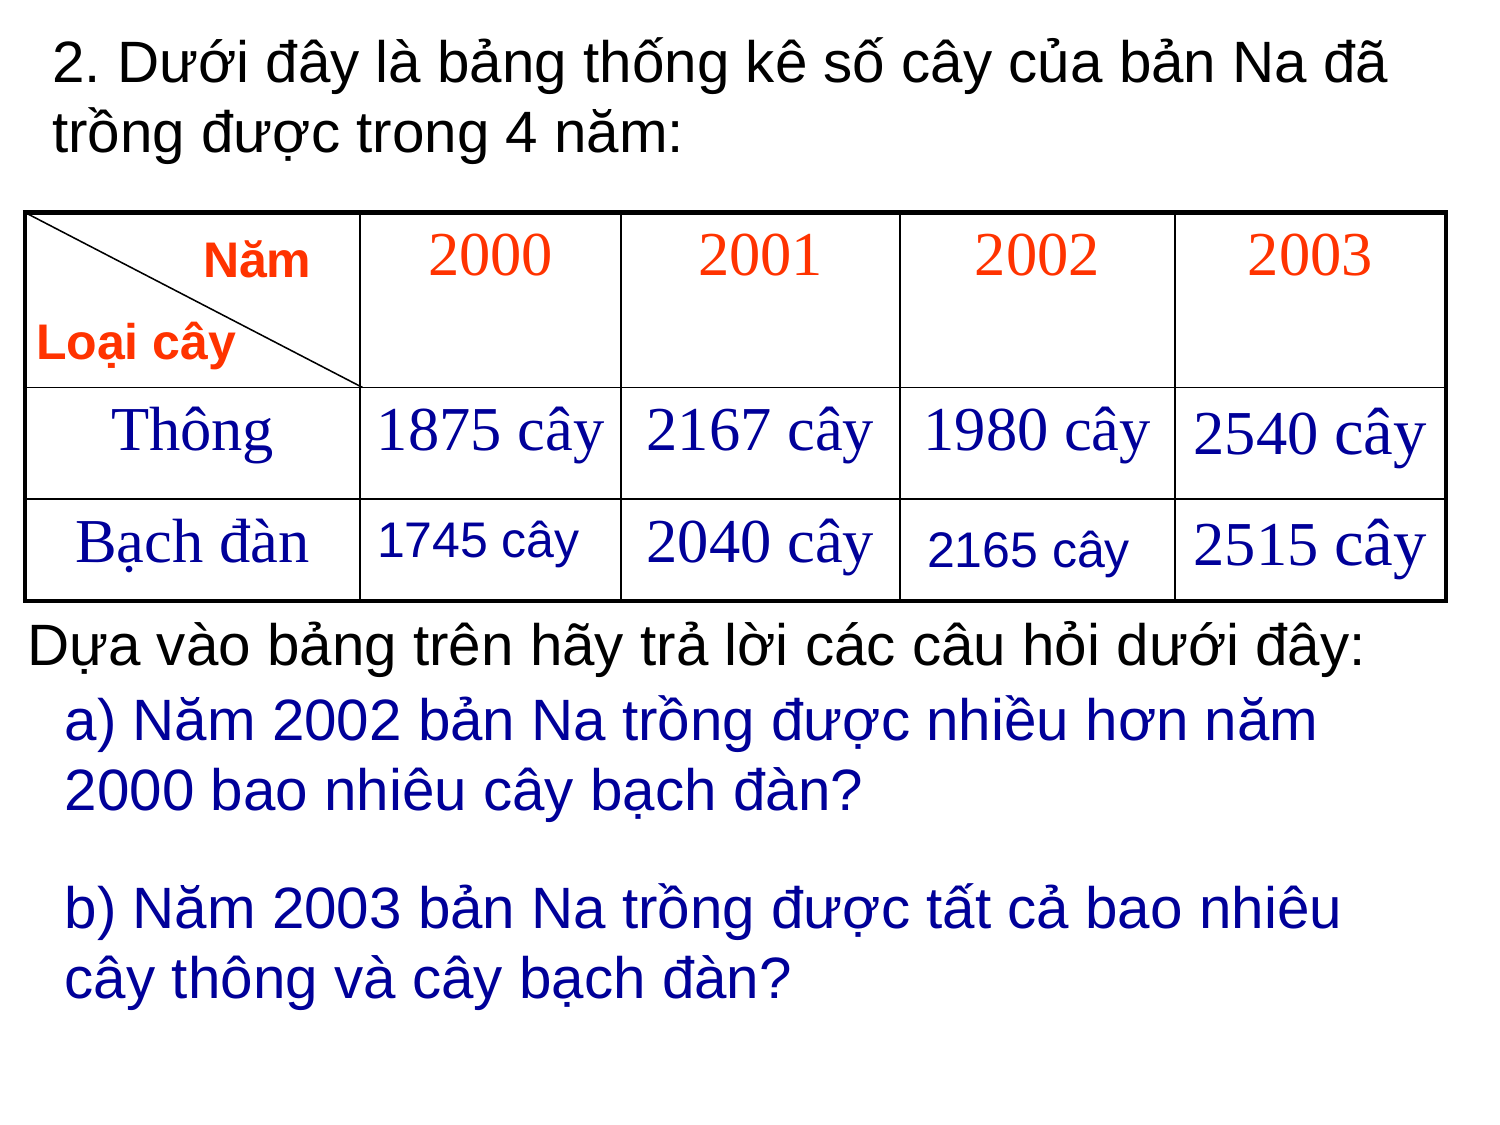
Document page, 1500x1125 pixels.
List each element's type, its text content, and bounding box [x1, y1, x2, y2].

table_cell 1980 cây [901, 388, 1174, 498]
table_cell 2515 cây [1176, 500, 1444, 599]
table_header 2001 [622, 215, 899, 387]
table_cell Bạch đàn [27, 500, 359, 599]
table_cell [361, 500, 620, 599]
table_header 2003 [1176, 215, 1444, 387]
table_cell 2540 cây [1176, 388, 1444, 498]
table_cell [901, 500, 1174, 599]
text_box 2165 cây [912, 509, 1171, 585]
table_header [27, 215, 359, 387]
text_box Dựa vào bảng trên hãy trả lời các câu hỏi dưới đây: [12, 600, 1500, 685]
table_cell 1875 cây [361, 388, 620, 498]
text_box 2. Dưới đây là bảng thống kê số cây của bản Na đã trồng được trong 4 năm: [37, 0, 1488, 188]
table_cell Thông [27, 388, 359, 498]
text_box 1745 cây [362, 499, 621, 575]
text_box a) Năm 2002 bản Na trồng được nhiều hơn năm 2000 bao nhiêu cây bạch đàn? [49, 674, 1413, 830]
table_header 2000 [361, 215, 620, 387]
text_box Loại cây [21, 302, 252, 378]
text_box b) Năm 2003 bản Na trồng được tất cả bao nhiêu cây thông và cây bạch đàn? [50, 862, 1425, 1018]
table_cell 2040 cây [622, 500, 899, 599]
table_cell 2167 cây [622, 388, 899, 498]
table_header 2002 [901, 215, 1174, 387]
text_box Năm [188, 220, 327, 295]
